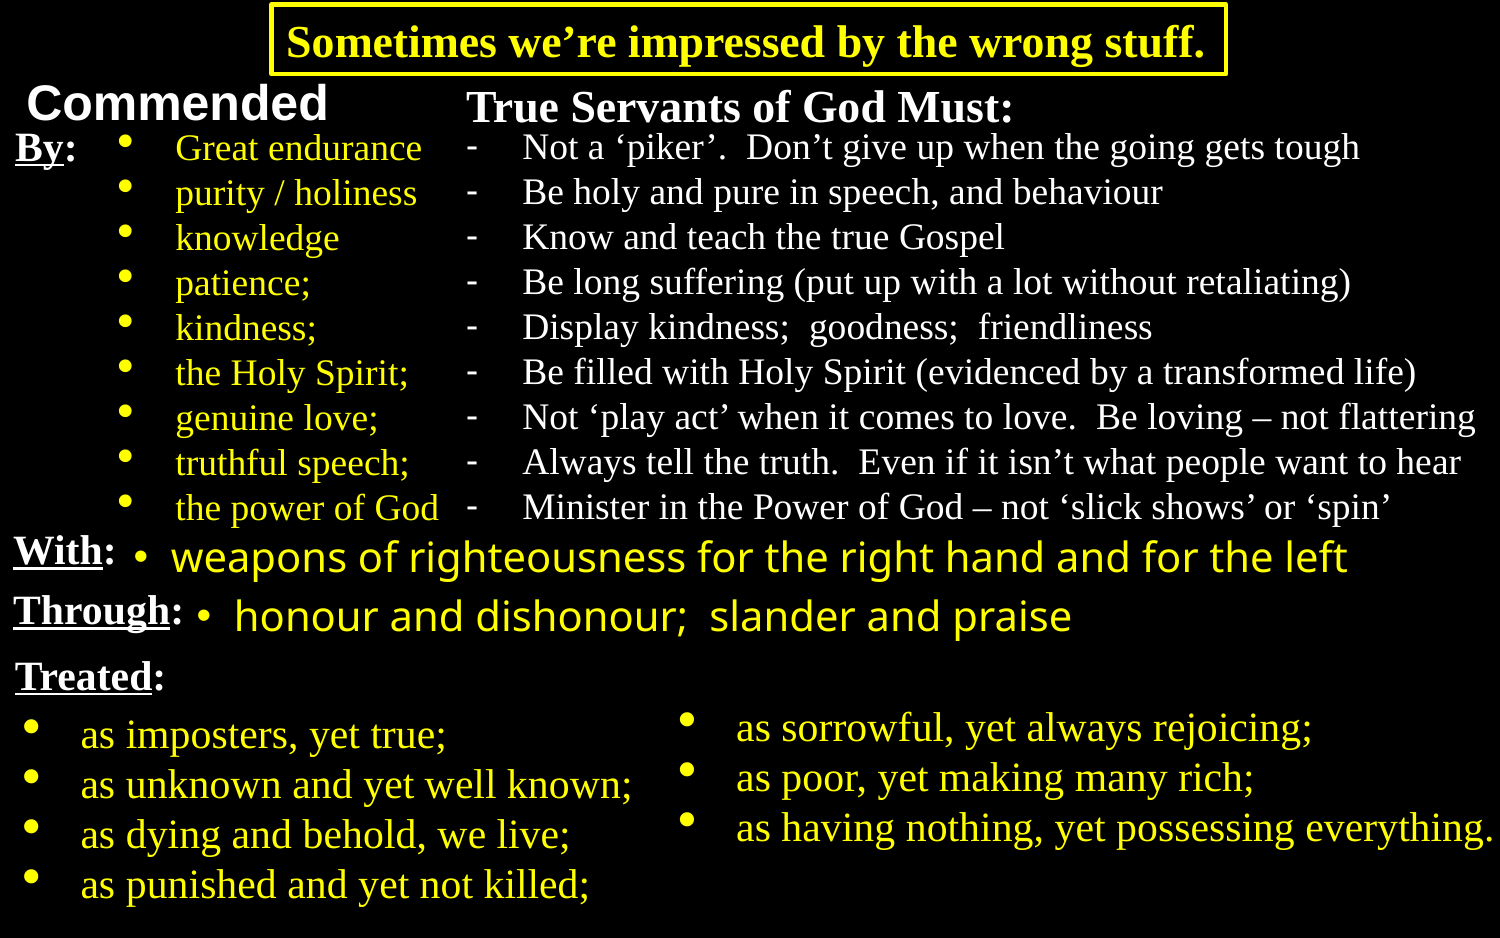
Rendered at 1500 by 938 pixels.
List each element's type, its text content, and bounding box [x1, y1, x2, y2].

text_box With: [0, 515, 118, 575]
text_box Sometimes we’re impressed by the wrong stuff. [271, 4, 1226, 75]
text_box Treated: [0, 641, 219, 707]
text_box as imposters, yet true; as unknown and yet well known; as dying and behold, we live; as punished and yet not killed; [9, 699, 1500, 915]
text_box Not a ‘piker’. Don’t give up when the going gets tough Be holy and pure in speech, and behaviour Know and teach the true Gospel Be long suffering (put up with a lot without retaliating) Display kindness; goodness; friendliness Be filled with Holy Spirit (evidenced by a transformed life) Not ‘play act’ when it comes to love. Be loving – not flattering Always tell the truth. Even if it isn’t what people want to hear Minister in the Power of God – not ‘slick shows’ or ‘spin’ [451, 114, 1500, 523]
text_box Commended [11, 63, 344, 138]
text_box Through: [0, 575, 181, 641]
text_box as sorrowful, yet always rejoicing; as poor, yet making many rich; as having nothing, yet possessing everything. [665, 692, 1500, 858]
text_box Great endurance purity / holiness knowledge patience; kindness; the Holy Spirit; genuine love; truthful speech; the power of God [104, 115, 451, 536]
text_box honour and dishonour; slander and praise [181, 582, 1416, 648]
text_box True Servants of God Must: [451, 69, 1155, 140]
text_box By: [0, 112, 104, 178]
text_box weapons of righteousness for the right hand and for the left [118, 523, 1500, 589]
